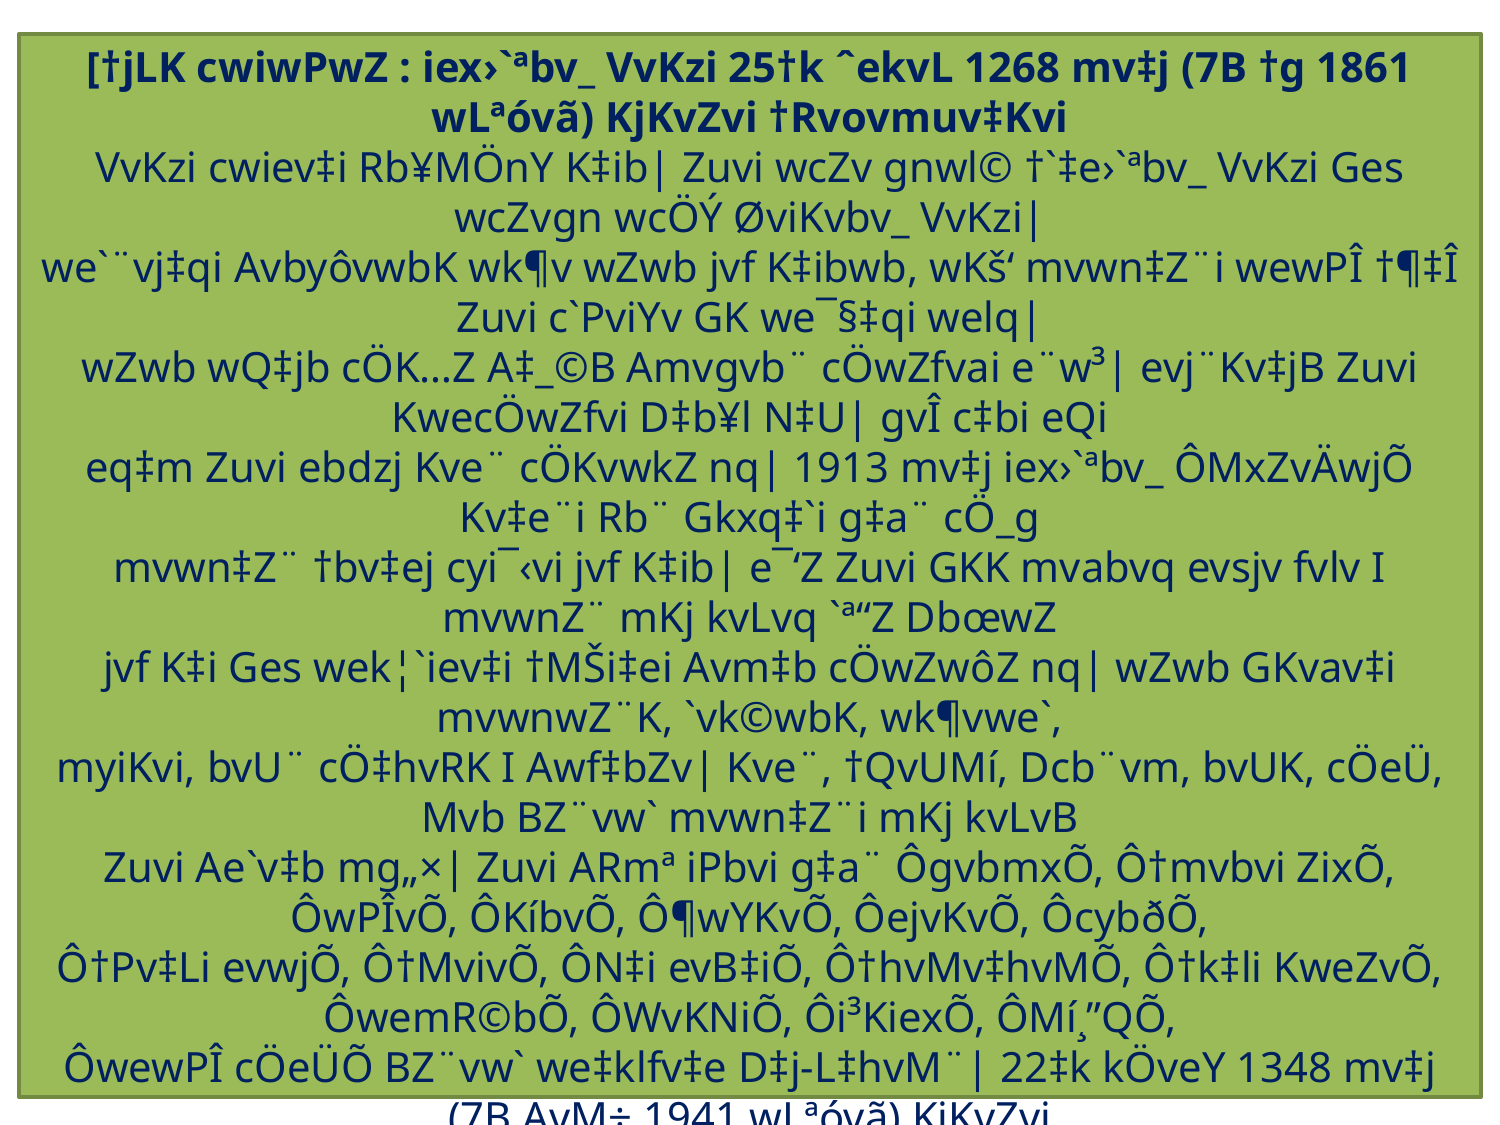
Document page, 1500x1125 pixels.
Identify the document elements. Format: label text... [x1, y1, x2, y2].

text_box iex›`ªbv_ VvKzi [†jLK cwiwPwZ : iex›`ªbv_ VvKzi 25†k ˆekvL 1268 mv‡j (7B †g 1861 wLªóvã) KjKvZvi †Rvovmuv‡Kvi VvKzi cwiev‡i Rb¥MÖnY K‡ib| Zuvi wcZv gnwl© †`‡e›`ªbv_ VvKzi Ges wcZvgn wcÖÝ ØviKvbv_ VvKzi| we`¨vj‡qi AvbyôvwbK wk¶v wZwb jvf K‡ibwb, wKš‘ mvwn‡Z¨i wewPÎ †¶‡Î Zuvi c`PviYv GK we¯§‡qi welq| wZwb wQ‡jb cÖK…Z A‡_©B Amvgvb¨ cÖwZfvai e¨w³| evj¨Kv‡jB Zuvi KwecÖwZfvi D‡b¥l N‡U| gvÎ c‡bi eQi eq‡m Zuvi ebdzj Kve¨ cÖKvwkZ nq| 1913 mv‡j iex›`ªbv_ ÔMxZvÄwjÕ Kv‡e¨i Rb¨ Gkxq‡`i g‡a¨ cÖ_g mvwn‡Z¨ †bv‡ej cyi¯‹vi jvf K‡ib| e¯‘Z Zuvi GKK mvabvq evsjv fvlv I mvwnZ¨ mKj kvLvq `ª“Z DbœwZ jvf K‡i Ges wek¦`iev‡i †MŠi‡ei Avm‡b cÖwZwôZ nq| wZwb GKvav‡i mvwnwZ¨K, `vk©wbK, wk¶vwe`, myiKvi, bvU¨ cÖ‡hvRK I Awf‡bZv| Kve¨, †QvUMí, Dcb¨vm, bvUK, cÖeÜ, Mvb BZ¨vw` mvwn‡Z¨i mKj kvLvB Zuvi Ae`v‡b mg„×| Zuvi ARmª iPbvi g‡a¨ ÔgvbmxÕ, Ô†mvbvi ZixÕ, ÔwPÎvÕ, ÔKíbvÕ, Ô¶wYKvÕ, ÔejvKvÕ, ÔcybðÕ, Ô†Pv‡Li evwjÕ, Ô†MvivÕ, ÔN‡i evB‡iÕ, Ô†hvMv‡hvMÕ, Ô†k‡li KweZvÕ, ÔwemR©bÕ, ÔWvKNiÕ, Ôi³KiexÕ, ÔMí¸”QÕ, ÔwewPÎ cÖeÜÕ BZ¨vw` we‡klfv‡e D‡j-L‡hvM¨| 22‡k kÖveY 1348 mv‡j (7B AvM÷ 1941 wLªóvã) KjKvZvi wek¦Kwe iex›`ªbv_ VvKzi †kl wbtk¦vm Z¨vM K‡ib| ] [17, 32, 1483, 1099]
